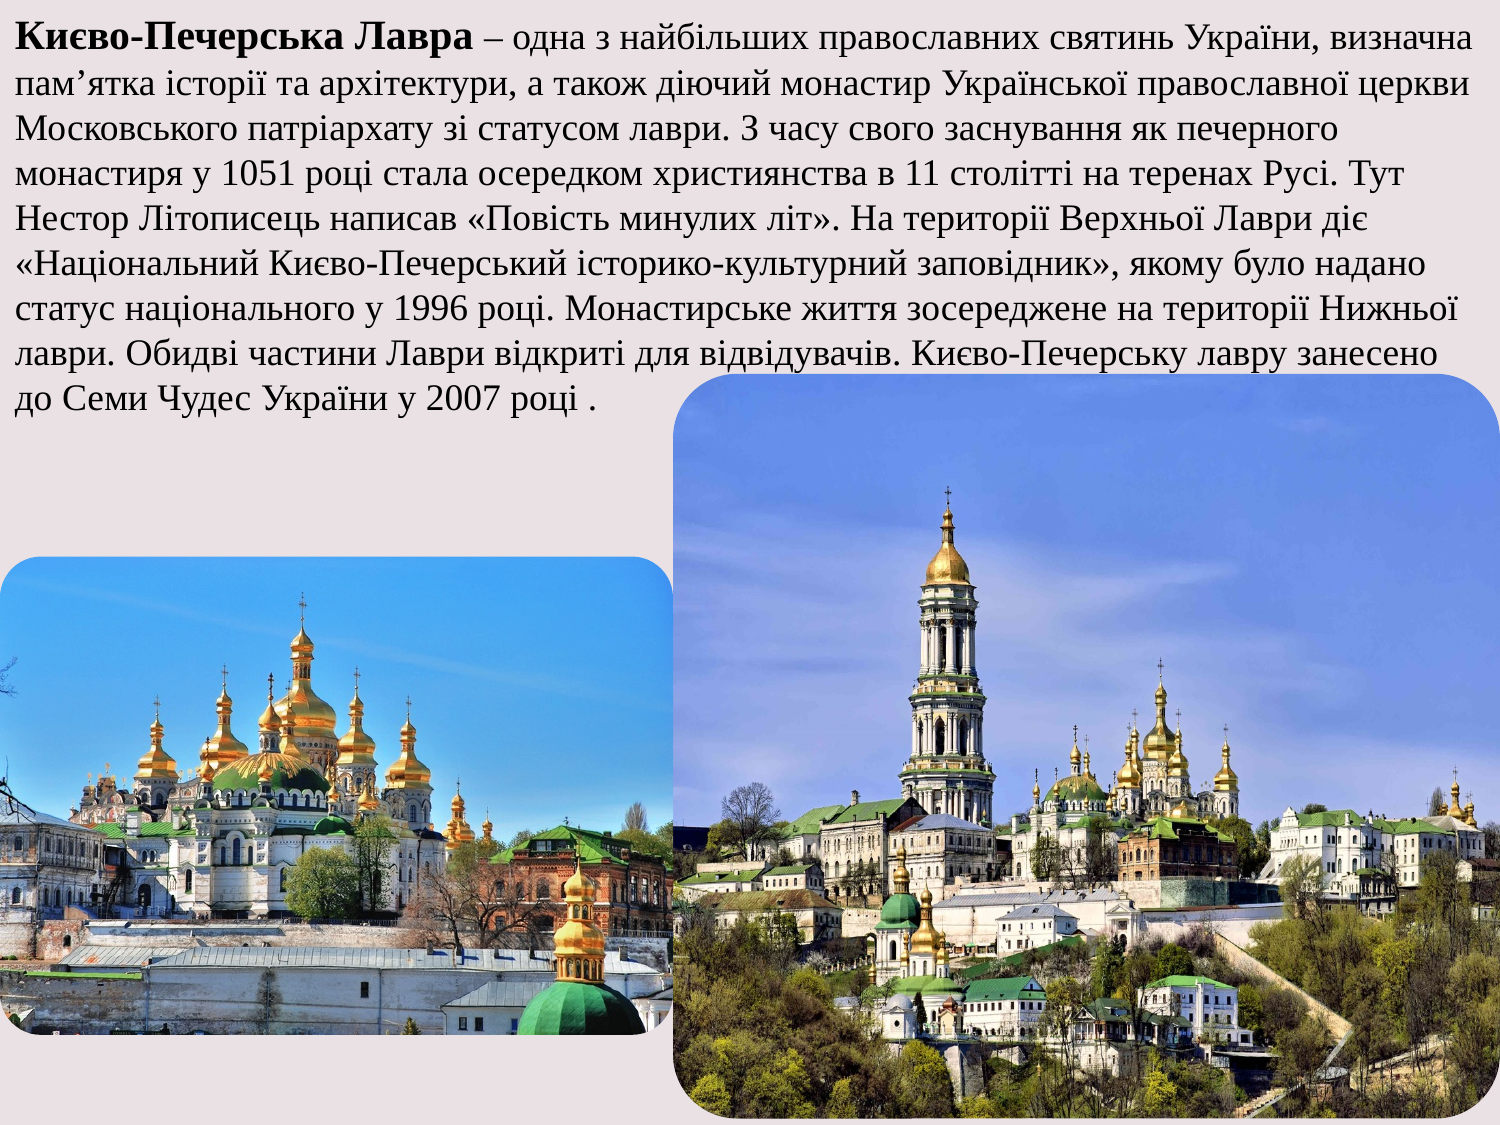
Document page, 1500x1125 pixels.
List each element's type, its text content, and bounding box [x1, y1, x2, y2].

text_box Києво-Печерська Лавра – одна з найбільших православних святинь України, визначна пам’ятка історії та архітектури, а також діючий монастир Української православної церкви Московського патріархату зі статусом лаври. З часу свого заснування як печерного монастиря у 1051 році стала осередком християнства в 11 столітті на теренах Русі. Тут Нестор Літописець написав «Повість минулих літ». На території Верхньої Лаври діє «Національний Києво-Печерський історико-культурний заповідник», якому було надано статус національного у 1996 році. Монастирське життя зосереджене на території Нижньої лаври. Обидві частини Лаври відкриті для відвідувачів. Києво-Печерську лавру занесено до Семи Чудес України у 2007 році . [0, 0, 1500, 425]
picture [0, 373, 1500, 1125]
